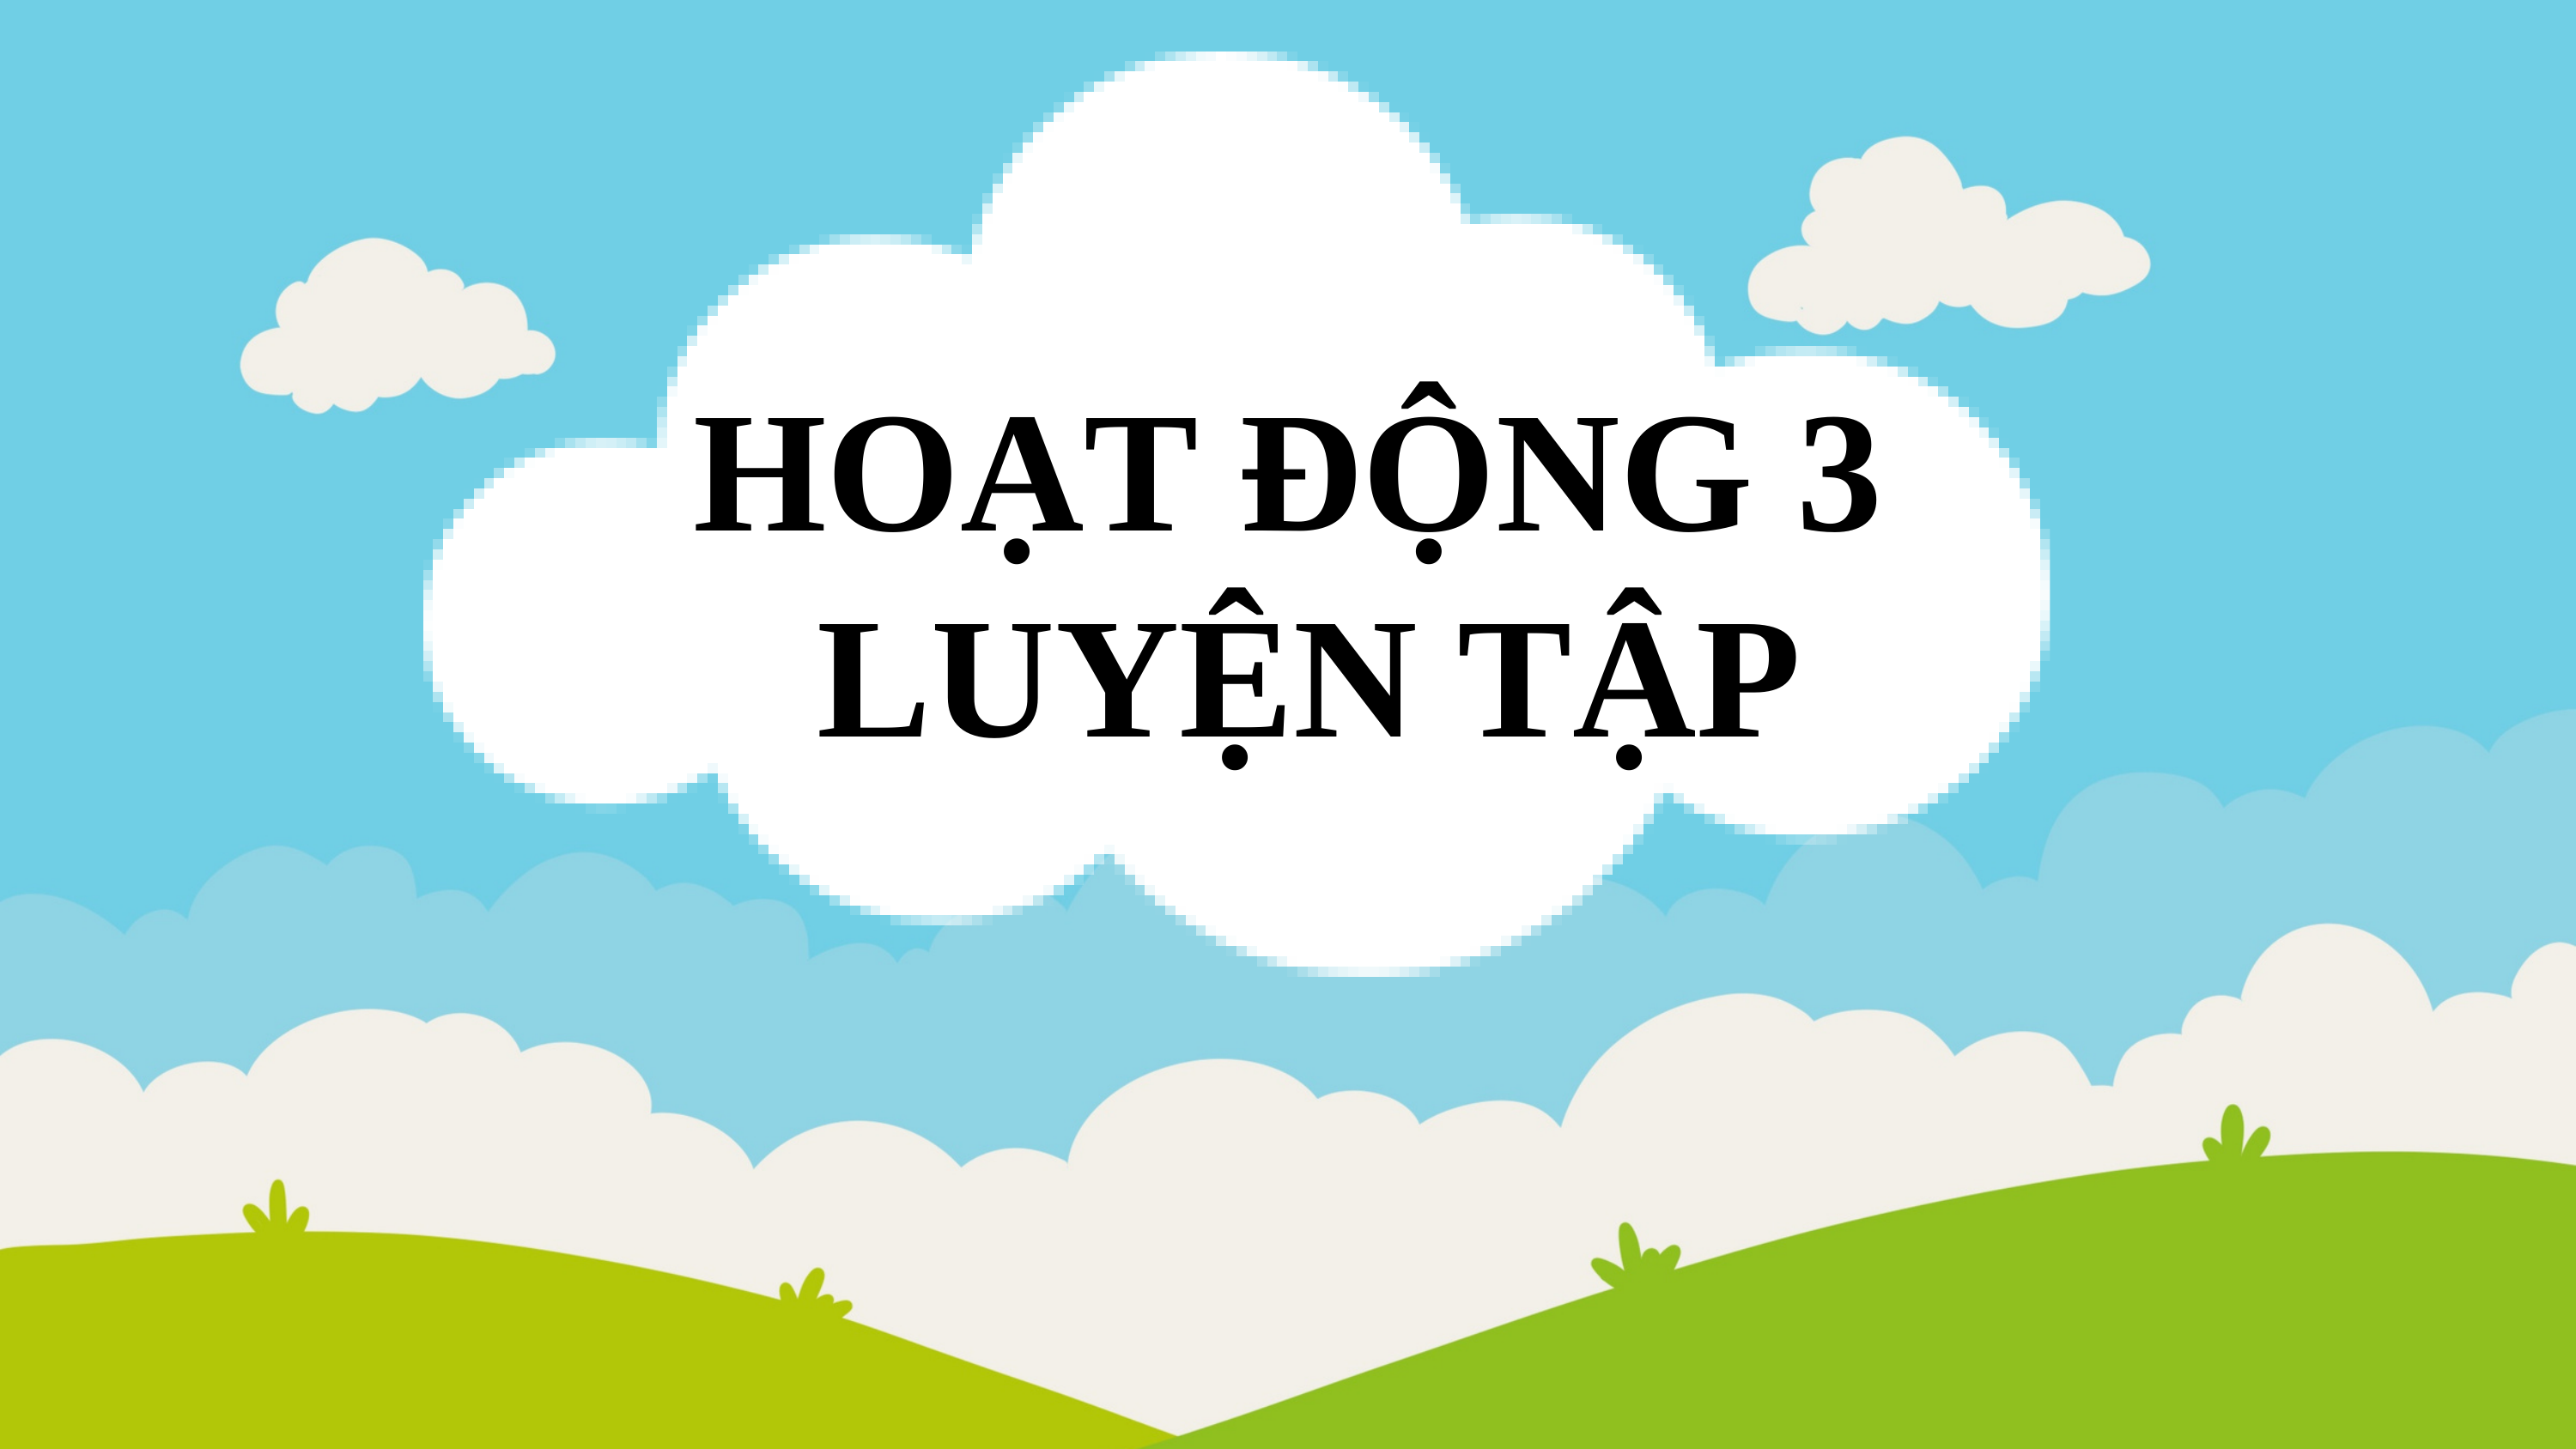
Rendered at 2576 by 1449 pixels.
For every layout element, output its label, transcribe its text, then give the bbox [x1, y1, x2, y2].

text_box [423, 52, 2050, 359]
text_box [423, 772, 2050, 978]
text_box [0, 0, 2576, 1449]
text_box HOẠT ĐỘNG 3 LUYỆN TẬP [144, 359, 2432, 772]
